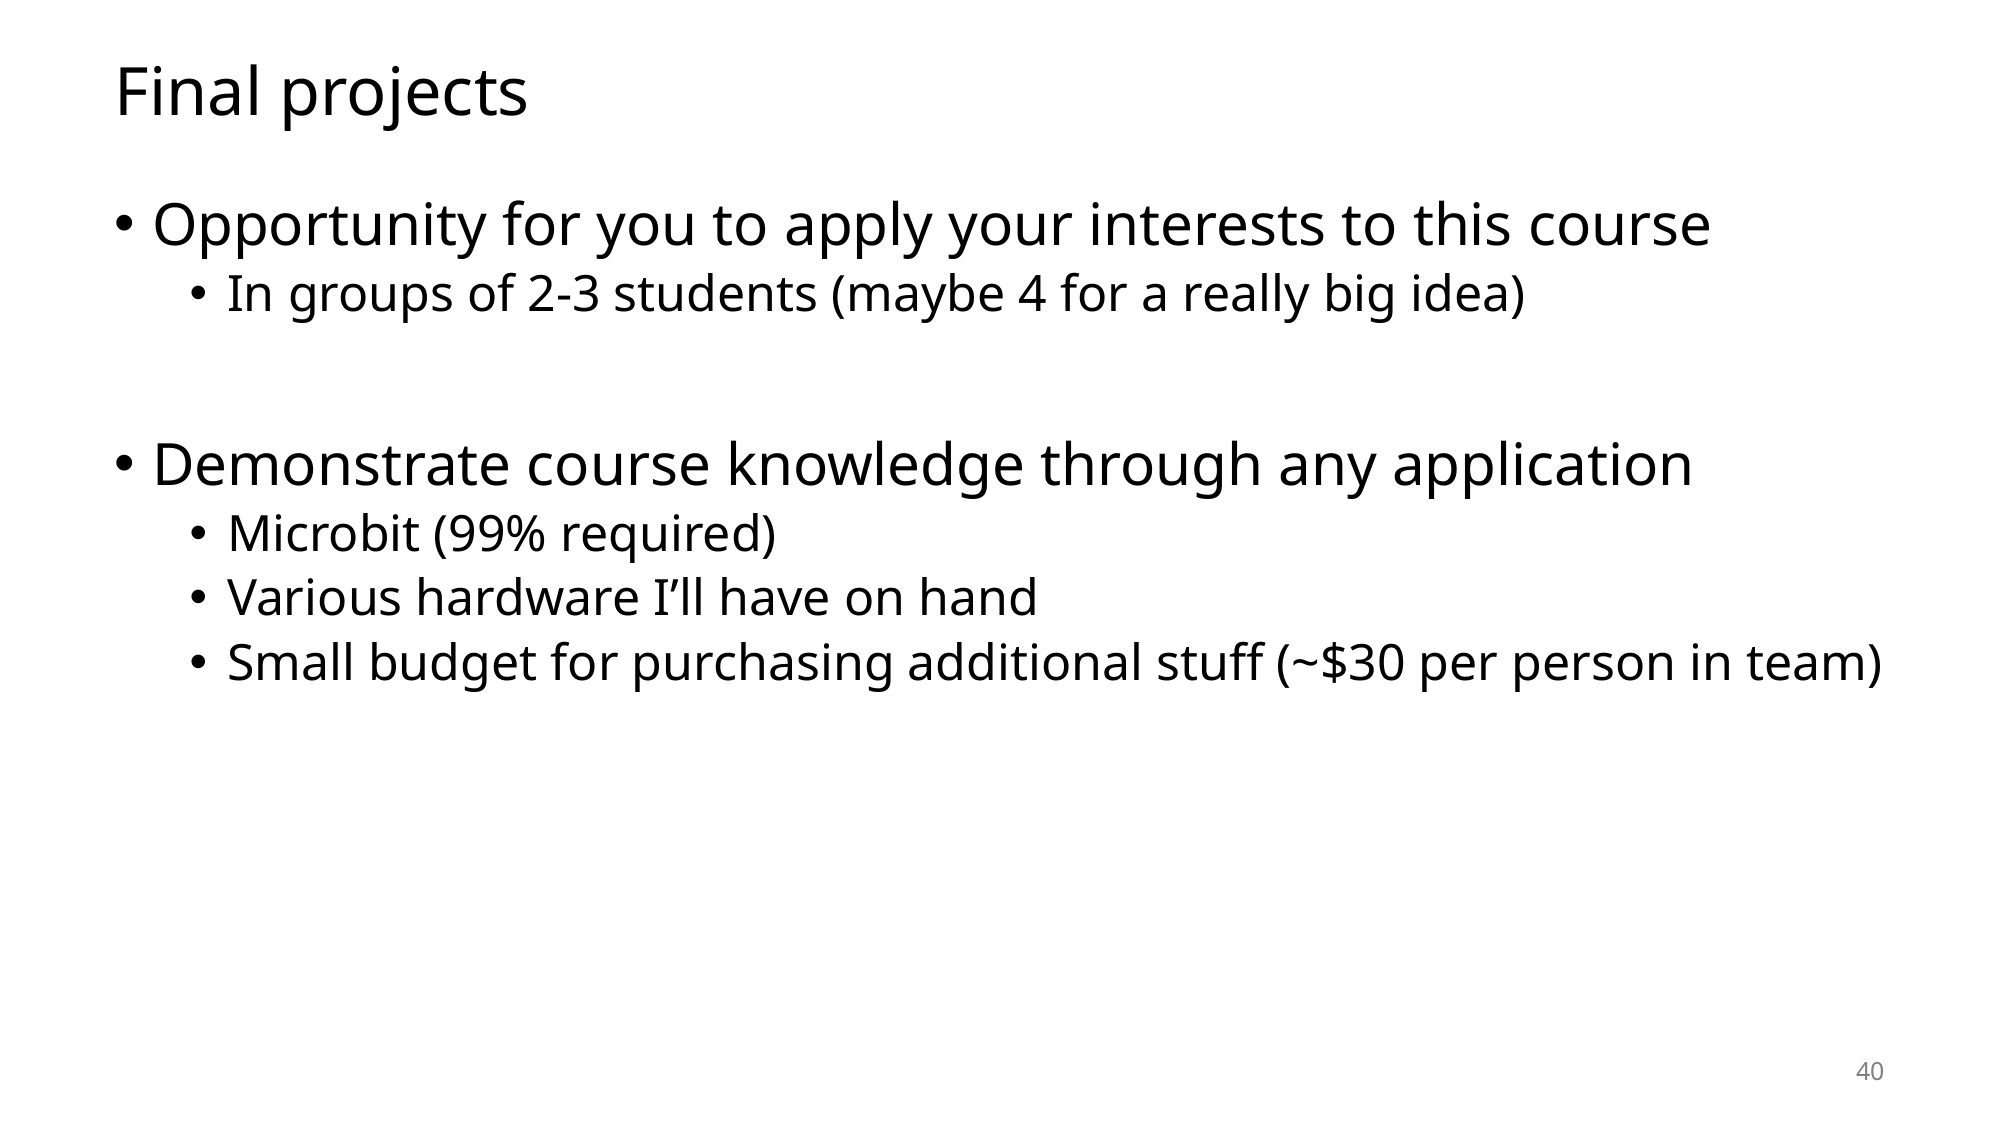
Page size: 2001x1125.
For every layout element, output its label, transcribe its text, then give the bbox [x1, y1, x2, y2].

slide_number 40 [1749, 1042, 1900, 1103]
list Opportunity for you to apply your interests to this course In groups of 2-3 students (maybe 4 for a really big idea) Demonstrate course knowledge through any application Microbit (99% required) Various hardware I’ll have on hand Small budget for purchasing additional stuff (~$30 per person in team) [99, 187, 1900, 1013]
title Final projects [99, 37, 1900, 150]
